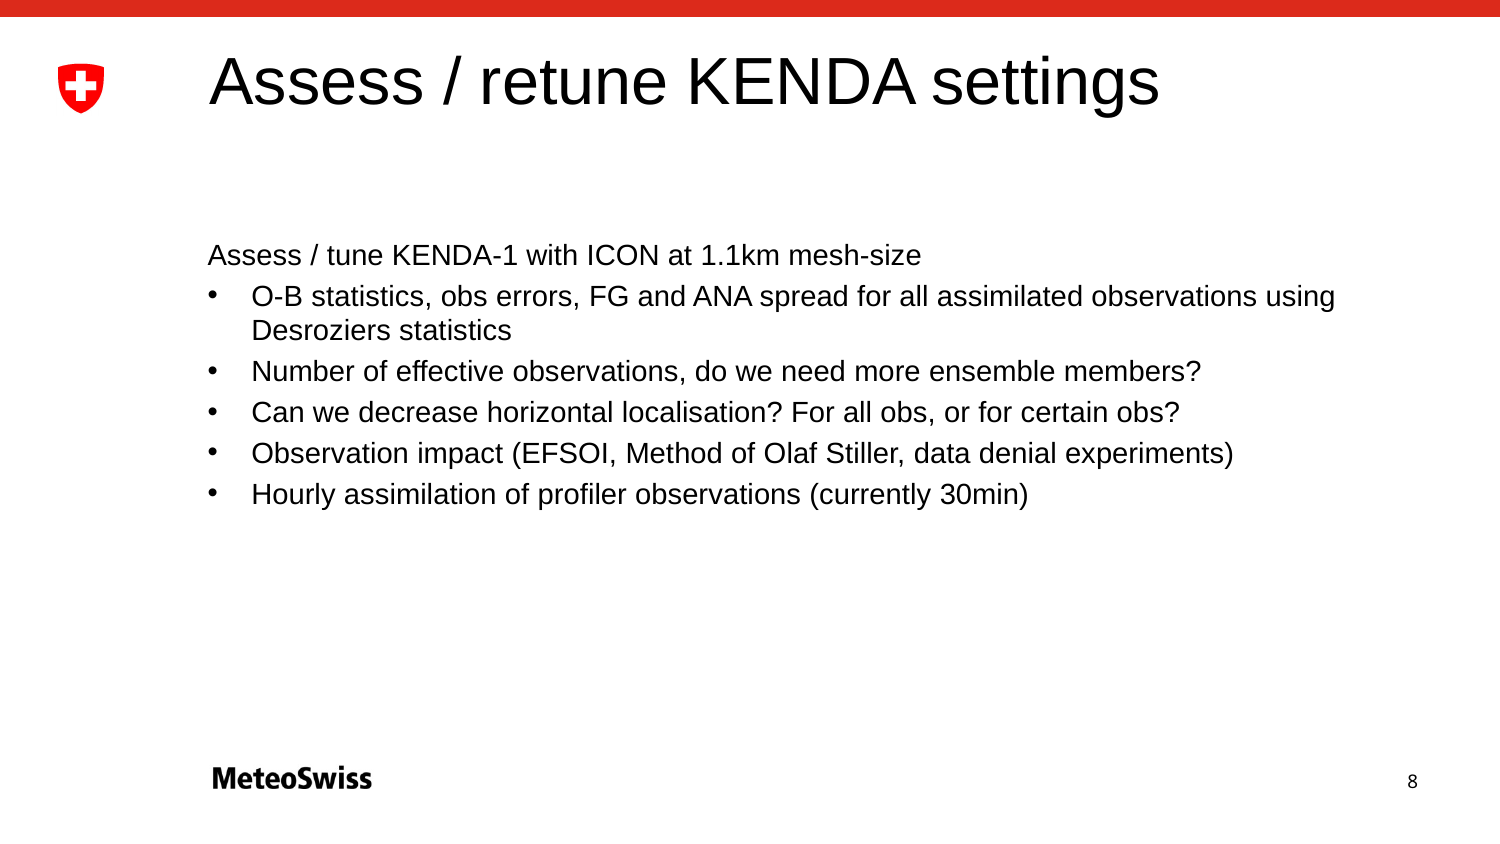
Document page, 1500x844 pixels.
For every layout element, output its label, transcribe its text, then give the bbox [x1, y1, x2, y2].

title Assess / retune KENDA settings [194, 30, 1428, 147]
picture [205, 759, 377, 789]
list Assess / tune KENDA-1 with ICON at 1.1km mesh-size O-B statistics, obs errors, FG and ANA spread for all assimilated observations using Desroziers statistics Number of effective observations, do we need more ensemble members? Can we decrease horizontal localisation? For all obs, or for certain obs? Observation impact (EFSOI, Method of Olaf Stiller, data denial experiments) Hourly assimilation of profiler observations (currently 30min) [192, 228, 1485, 741]
